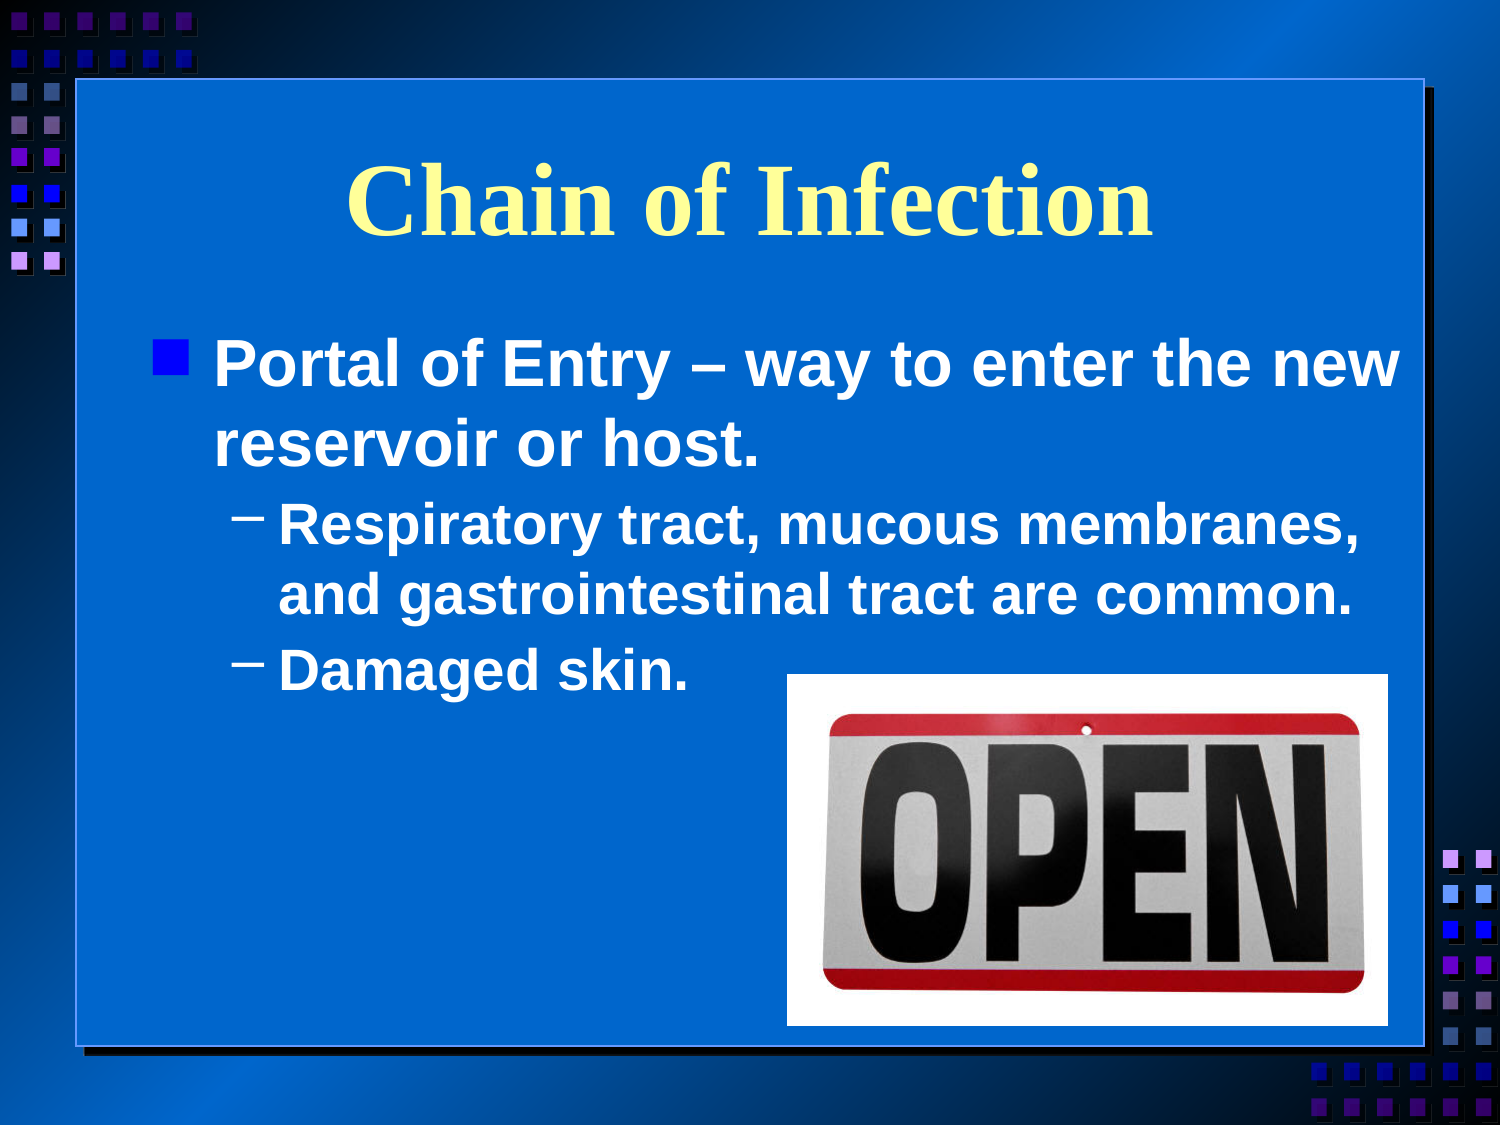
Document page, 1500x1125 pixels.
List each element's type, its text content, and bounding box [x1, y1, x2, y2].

picture [787, 674, 1388, 1027]
title Chain of Infection [112, 99, 1388, 288]
list Portal of Entry – way to enter the new reservoir or host. Respiratory tract, mucous membranes, and gastrointestinal tract are common. Damaged skin. [141, 312, 1426, 1088]
